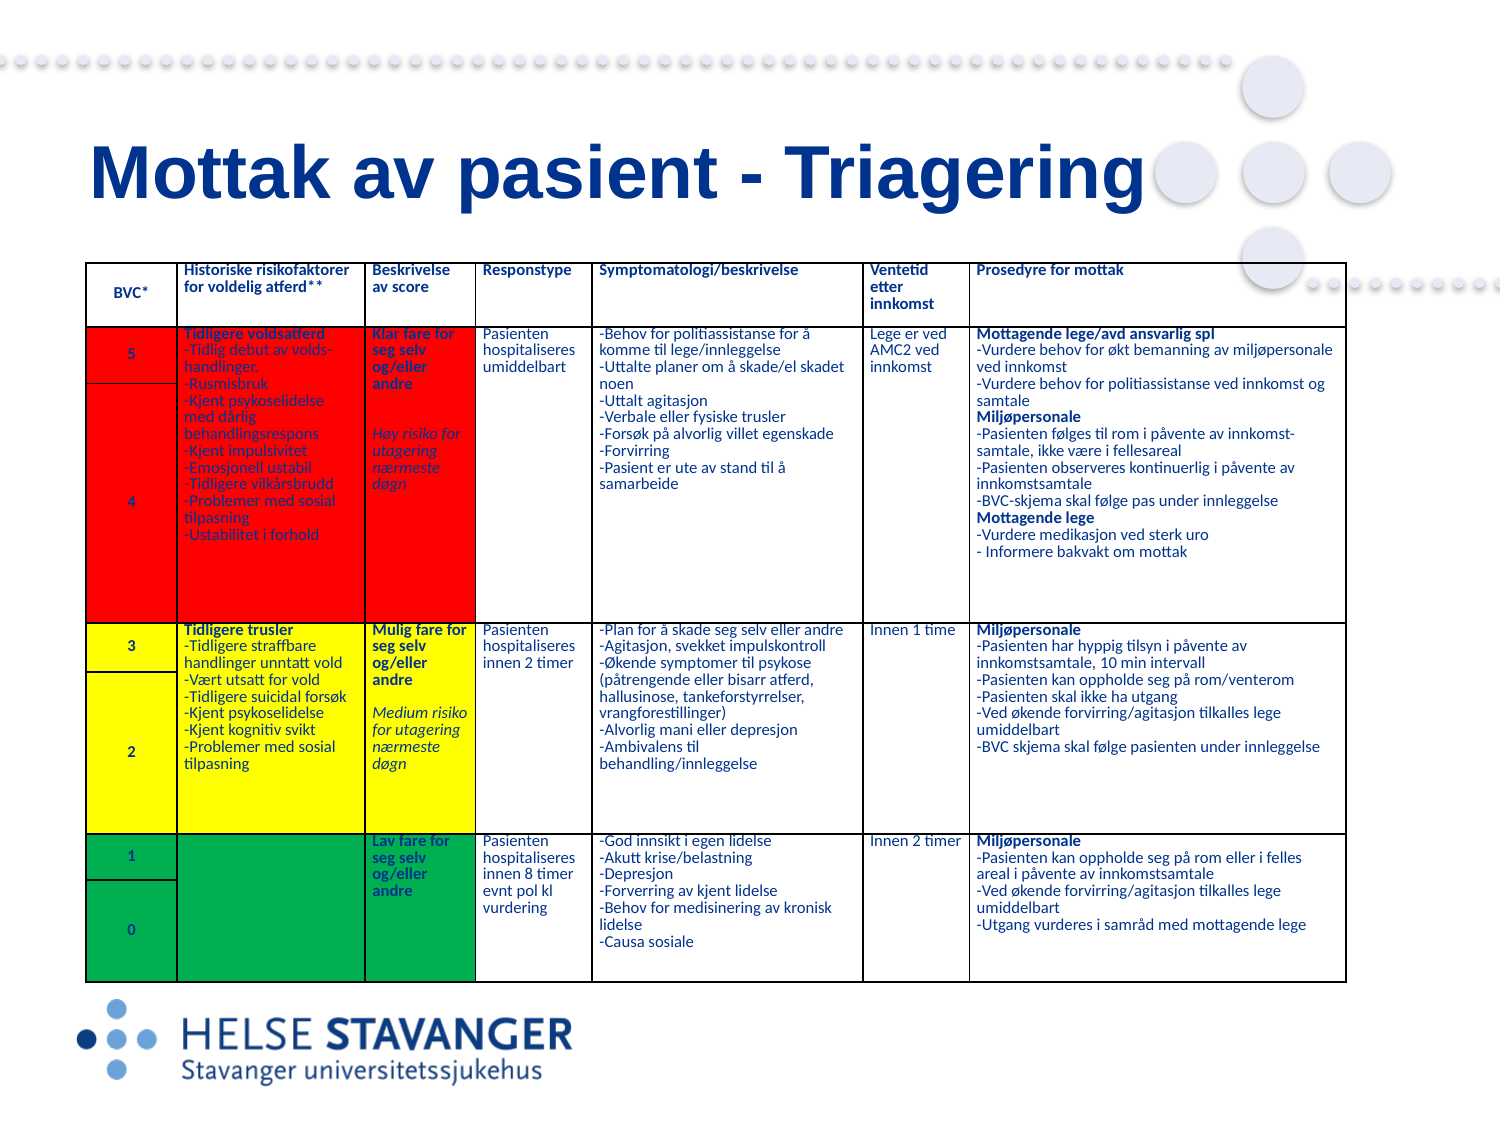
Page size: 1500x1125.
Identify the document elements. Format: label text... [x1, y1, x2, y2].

table_header Symptomatologi/beskrivelse [593, 264, 862, 326]
table_header Historiske risikofaktorer for voldelig atferd** [178, 264, 364, 326]
table_cell 5 [87, 328, 176, 383]
table_cell Mottagende lege/avd ansvarlig spl -Vurdere behov for økt bemanning av miljøpersonale ved innkomst -Vurdere behov for politiassistanse ved innkomst og samtale Miljøpersonale -Pasienten følges til rom i påvente av innkomst-samtale, ikke være i fellesareal -Pasienten observeres kontinuerlig i påvente av innkomstsamtale -BVC-skjema skal følge pas under innleggelse Mottagende lege -Vurdere medikasjon ved sterk uro - Informere bakvakt om mottak [970, 328, 1345, 622]
table_cell Lav fare for seg selv og/eller andre [366, 835, 475, 981]
table_cell [178, 835, 364, 981]
table_cell Miljøpersonale -Pasienten kan oppholde seg på rom eller i felles areal i påvente av innkomstsamtale -Ved økende forvirring/agitasjon tilkalles lege umiddelbart -Utgang vurderes i samråd med mottagende lege [970, 835, 1345, 981]
table_header Ventetid etter innkomst [864, 264, 969, 326]
table_cell Mulig fare for seg selv og/eller andre Medium risiko for utagering nærmeste døgn [366, 624, 475, 833]
table_cell Pasienten hospitaliseres umiddelbart [476, 328, 591, 622]
table_cell Tidligere trusler -Tidligere straffbare handlinger unntatt vold -Vært utsatt for vold -Tidligere suicidal forsøk -Kjent psykoselidelse -Kjent kognitiv svikt -Problemer med sosial tilpasning [178, 624, 364, 833]
table_cell Innen 2 timer [864, 835, 969, 981]
table_header Beskrivelse av score [366, 264, 475, 326]
title Mottak av pasient - Triagering [75, 116, 1210, 314]
table_header Prosedyre for mottak [970, 264, 1345, 326]
table_cell 4 [87, 384, 176, 622]
table_cell 3 [87, 624, 176, 671]
table_cell -Plan for å skade seg selv eller andre -Agitasjon, svekket impulskontroll -Økende symptomer til psykose (påtrengende eller bisarr atferd, hallusinose, tankeforstyrrelser, vrangforestillinger) -Alvorlig mani eller depresjon -Ambivalens til behandling/innleggelse [593, 624, 862, 833]
table_header BVC* [87, 264, 176, 326]
table_cell Innen 1 time [864, 624, 969, 833]
table_cell Pasienten hospitaliseres innen 8 timer evnt pol kl vurdering [476, 835, 591, 981]
table_cell Klar fare for seg selv og/eller andre Høy risiko for utagering nærmeste døgn [366, 328, 475, 622]
picture [42, 963, 659, 1125]
table_header Responstype [476, 264, 591, 326]
table_cell 0 [87, 881, 176, 981]
table_cell 2 [87, 673, 176, 833]
table_cell Tidligere voldsatferd -Tidlig debut av volds- handlinger. -Rusmisbruk -Kjent psykoselidelse med dårlig behandlingsrespons -Kjent impulsivitet -Emosjonell ustabil -Tidligere vilkårsbrudd -Problemer med sosial tilpasning -Ustabilitet i forhold [178, 328, 364, 622]
table_cell -Behov for politiassistanse for å komme til lege/innleggelse -Uttalte planer om å skade/el skadet noen -Uttalt agitasjon -Verbale eller fysiske trusler -Forsøk på alvorlig villet egenskade -Forvirring -Pasient er ute av stand til å samarbeide [593, 328, 862, 622]
table_cell Pasienten hospitaliseres innen 2 timer [476, 624, 591, 833]
table_cell Lege er ved AMC2 ved innkomst [864, 328, 969, 622]
table_cell Miljøpersonale -Pasienten har hyppig tilsyn i påvente av innkomstsamtale, 10 min intervall -Pasienten kan oppholde seg på rom/venterom -Pasienten skal ikke ha utgang -Ved økende forvirring/agitasjon tilkalles lege umiddelbart -BVC skjema skal følge pasienten under innleggelse [970, 624, 1345, 833]
table_cell 1 [87, 835, 176, 879]
table_cell -God innsikt i egen lidelse -Akutt krise/belastning -Depresjon -Forverring av kjent lidelse -Behov for medisinering av kronisk lidelse -Causa sosiale [593, 835, 862, 981]
